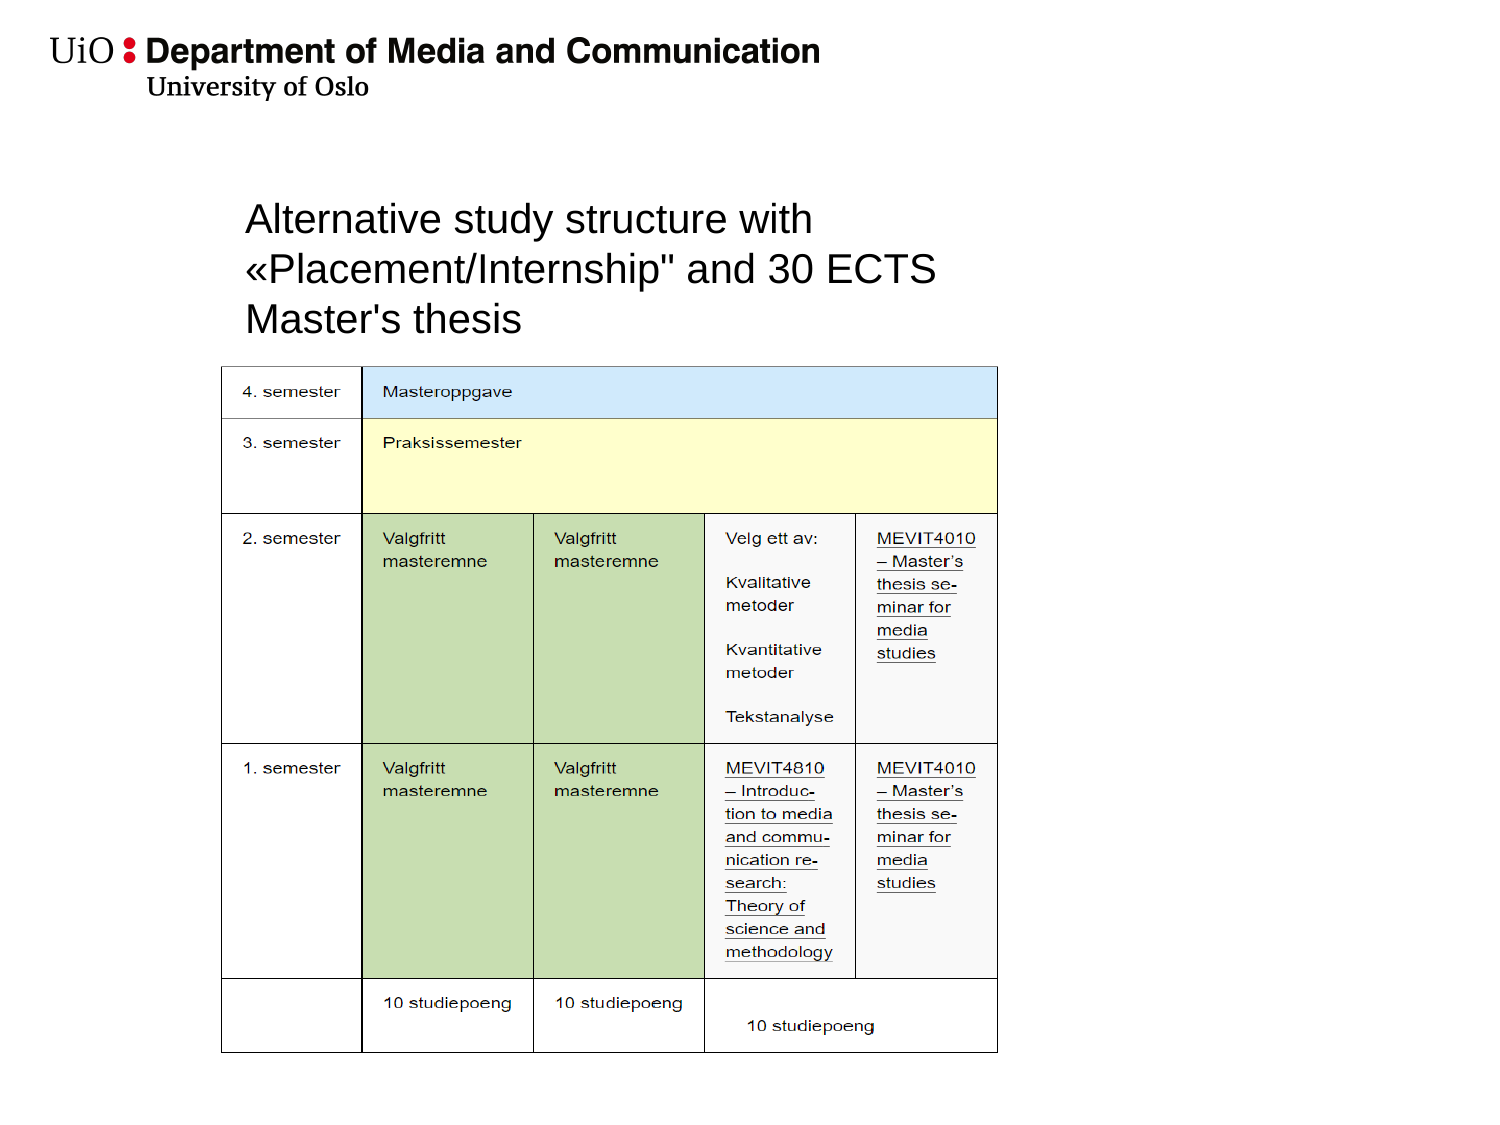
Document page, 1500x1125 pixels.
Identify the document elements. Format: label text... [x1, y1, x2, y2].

picture [50, 37, 819, 101]
picture [192, 361, 1018, 1065]
text_box Alternative study structure with «Placement/Internship" and 30 ECTS Master's thesis [230, 184, 981, 360]
